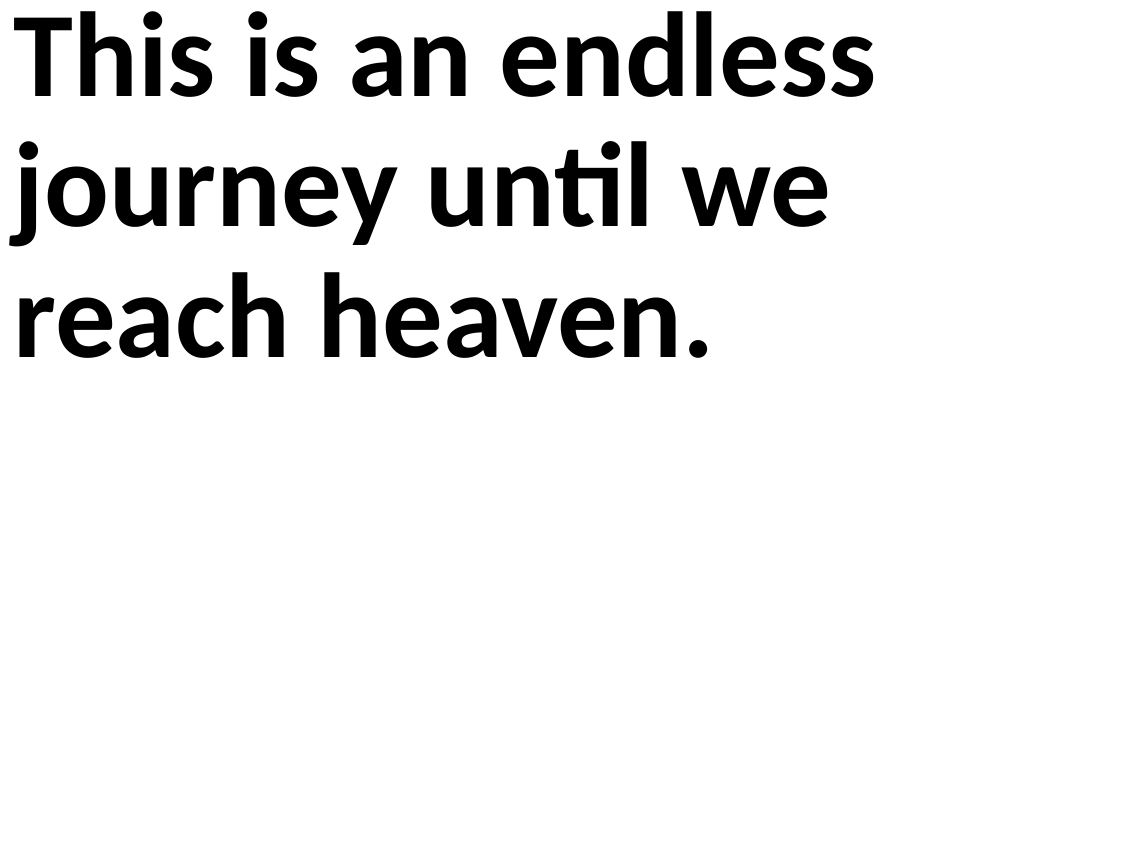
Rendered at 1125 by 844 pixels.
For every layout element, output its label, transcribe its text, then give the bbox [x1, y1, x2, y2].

list This is an endless journey until we reach heaven. [0, 0, 1125, 685]
